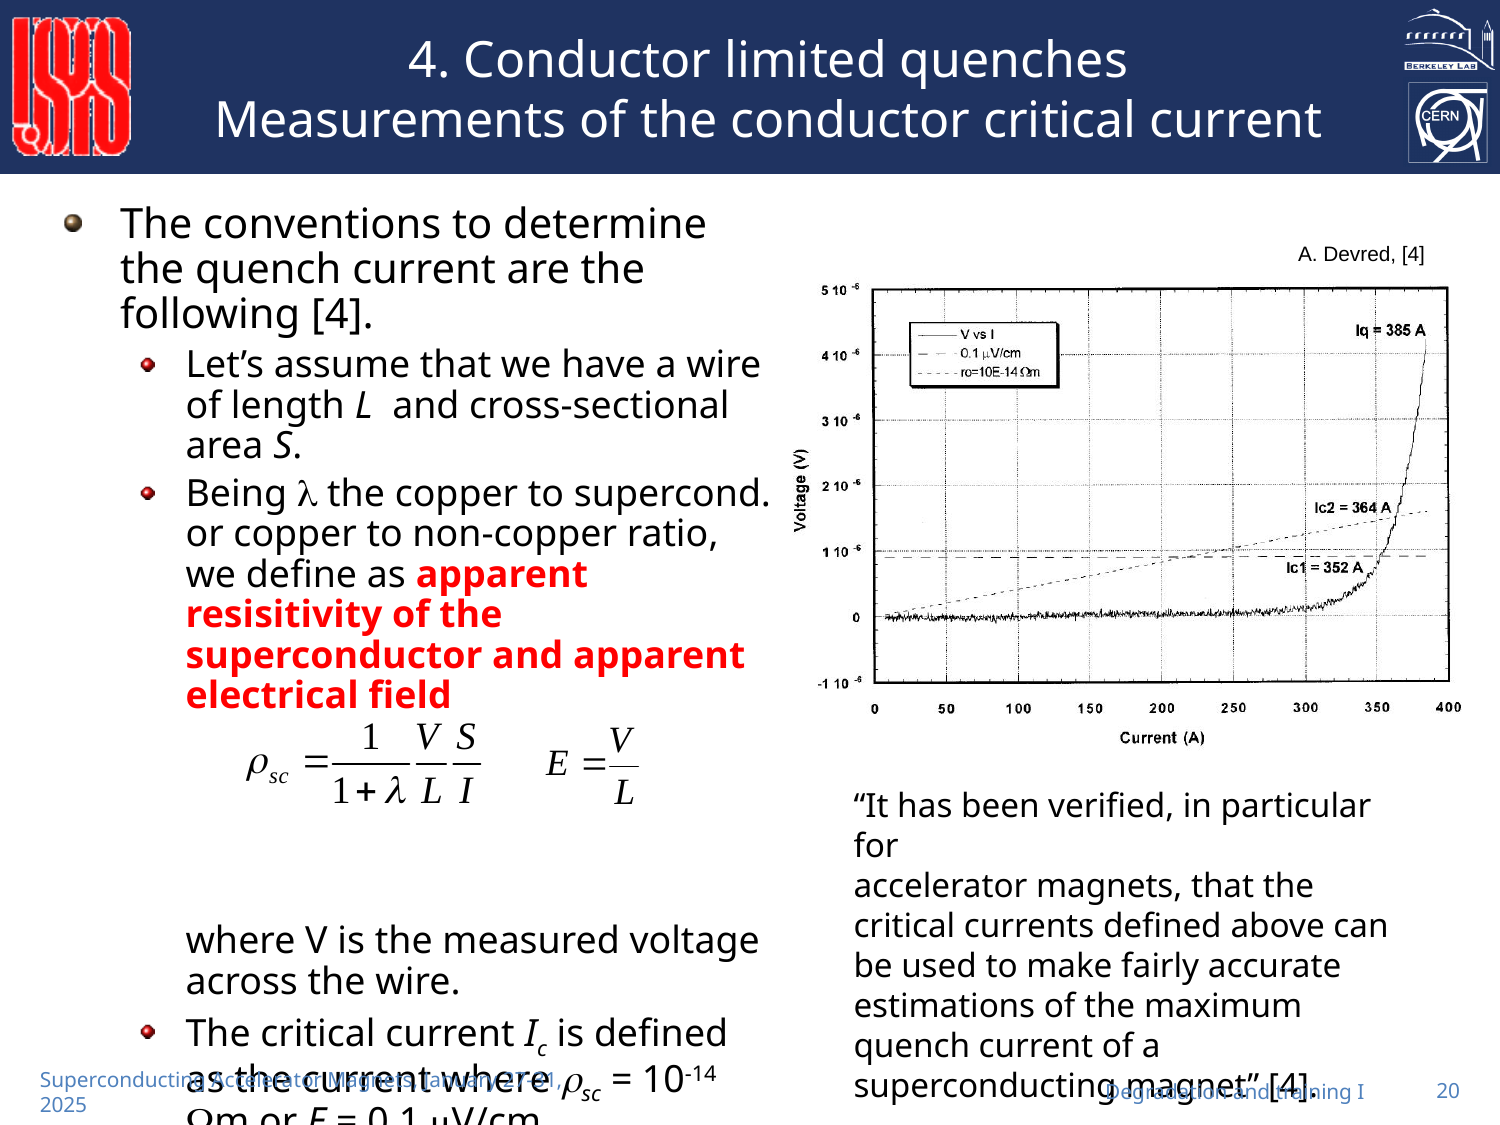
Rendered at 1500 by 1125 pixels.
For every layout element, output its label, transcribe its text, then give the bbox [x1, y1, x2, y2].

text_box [539, 716, 648, 813]
picture [11, 16, 131, 156]
picture [138, 1022, 155, 1039]
picture [786, 277, 1473, 751]
text_box A. Devred, [4] [1283, 233, 1440, 274]
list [238, 712, 488, 813]
footer Degradation and training I [598, 1072, 1380, 1111]
picture [1403, 77, 1492, 167]
picture [138, 484, 155, 500]
picture [1403, 7, 1495, 71]
picture [63, 213, 82, 232]
slide_number 20 [1400, 1072, 1475, 1111]
title 4. Conductor limited quenches Measurements of the conductor critical current [137, 0, 1400, 175]
text_box “It has been verified, in particular for accelerator magnets, that the critical currents defined above can be used to make fairly accurate estimations of the maximum quench current of a superconducting magnet” [4]. [838, 777, 1433, 1112]
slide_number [24, 1073, 598, 1110]
list The conventions to determine the quench current are the following [4]. Let’s assume that we have a wire of length L and cross-sectional area S. Being  the copper to supercond. or copper to non-copper ratio, we define as apparent resisitivity of the superconductor and apparent electrical field where V is the measured voltage across the wire. The critical current Ic is defined as the current where sc = 10-14 m or E = 0.1 V/cm. [48, 195, 788, 1073]
picture [138, 355, 155, 372]
